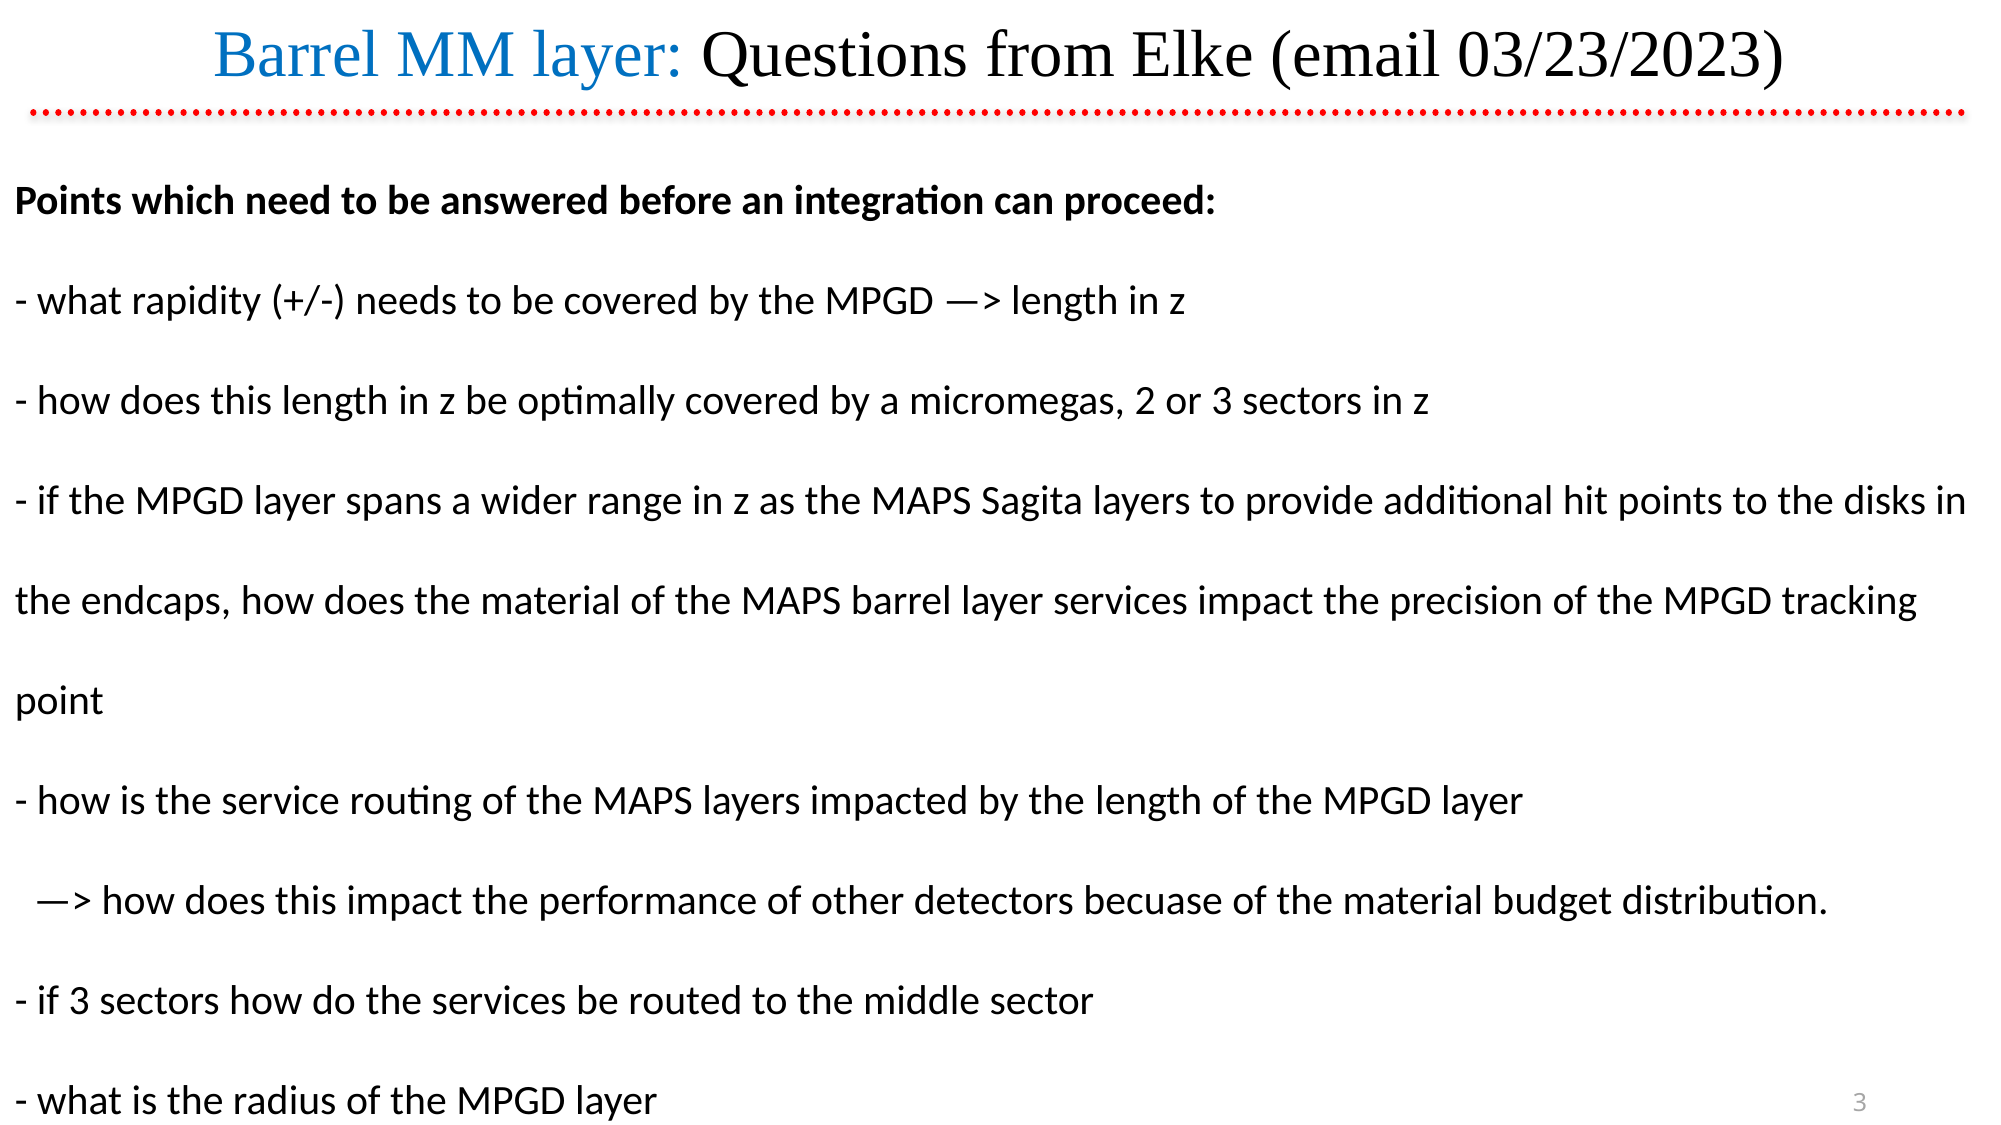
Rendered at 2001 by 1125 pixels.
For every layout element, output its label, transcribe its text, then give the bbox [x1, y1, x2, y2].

text_box Barrel MM layer: Questions from Elke (email 03/23/2023) [0, 0, 2000, 110]
text_box Points which need to be answered before an integration can proceed: - what rapidity (+/-) needs to be covered by the MPGD —> length in z - how does this length in z be optimally covered by a micromegas, 2 or 3 sectors in z - if the MPGD layer spans a wider range in z as the MAPS Sagita layers to provide additional hit points to the disks in the endcaps, how does the material of the MAPS barrel layer services impact the precision of the MPGD tracking point - how is the service routing of the MAPS layers impacted by the length of the MPGD layer —> how does this impact the performance of other detectors becuase of the material budget distribution. - if 3 sectors how do the services be routed to the middle sector - what is the radius of the MPGD layer [0, 115, 2000, 1125]
